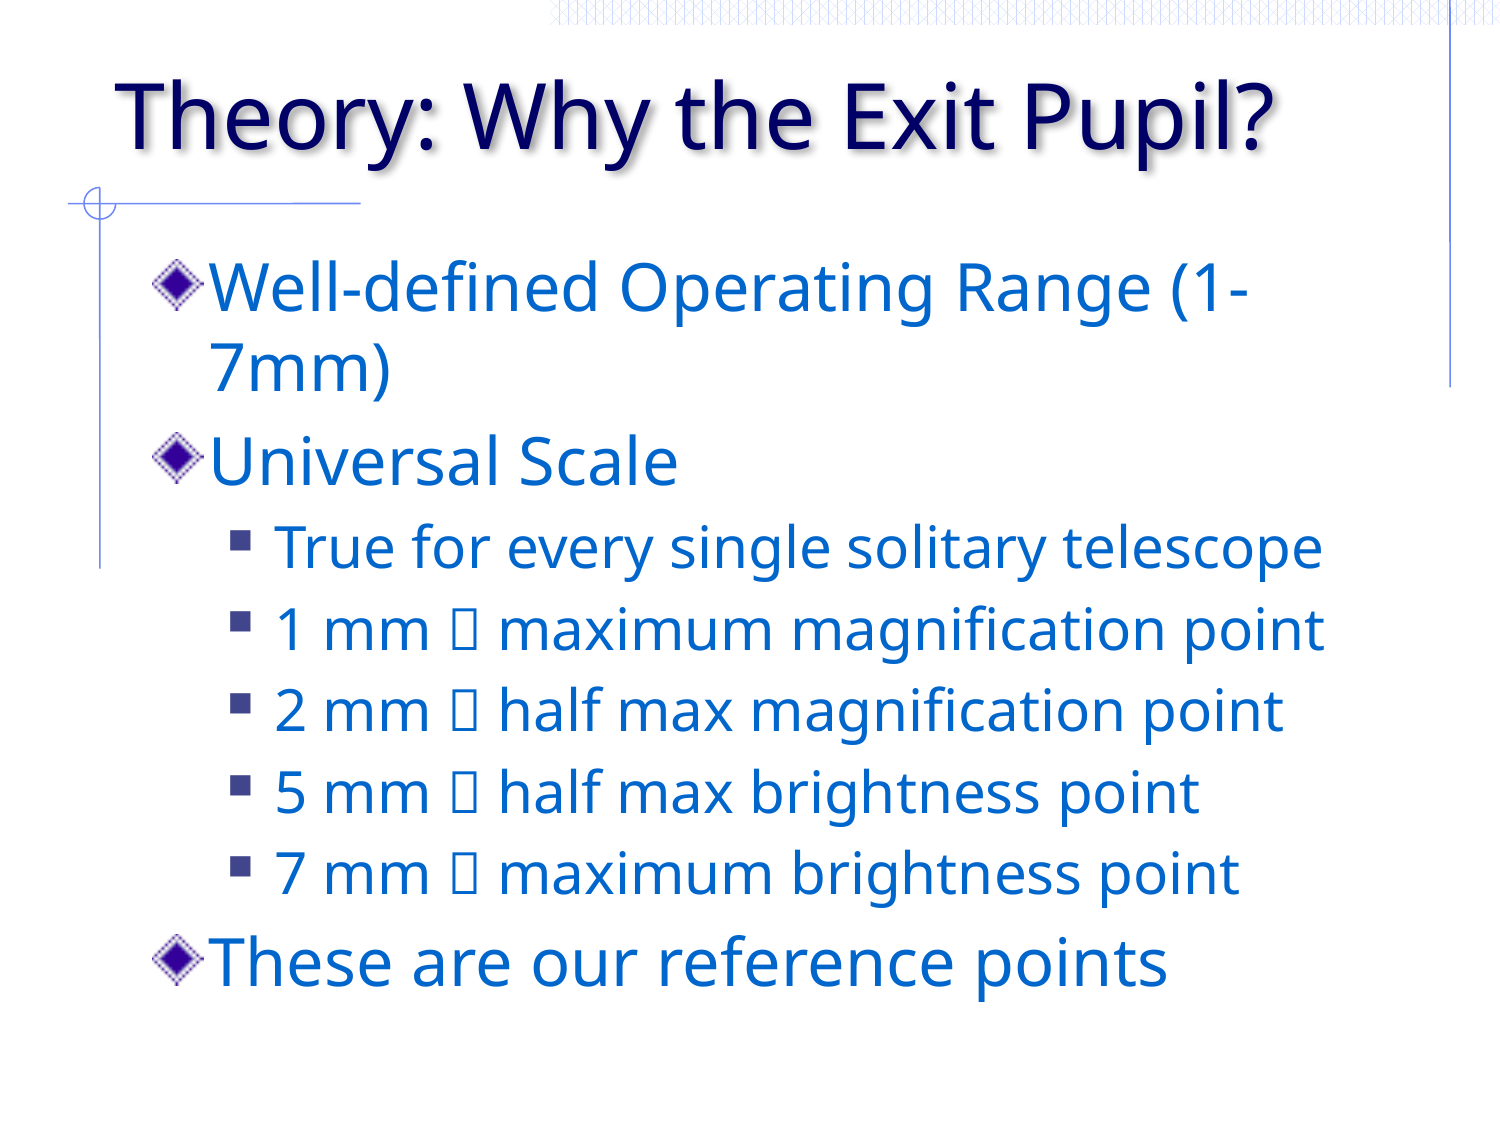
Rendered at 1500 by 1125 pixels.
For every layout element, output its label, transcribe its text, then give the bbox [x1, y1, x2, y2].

picture [152, 432, 204, 484]
picture [152, 934, 204, 986]
picture [152, 259, 204, 311]
list Well-defined Operating Range (1-7mm) Universal Scale True for every single solitary telescope 1 mm  maximum magnification point 2 mm  half max magnification point 5 mm  half max brightness point 7 mm  maximum brightness point These are our reference points [137, 237, 1413, 988]
title Theory: Why the Exit Pupil? [99, 50, 1375, 175]
